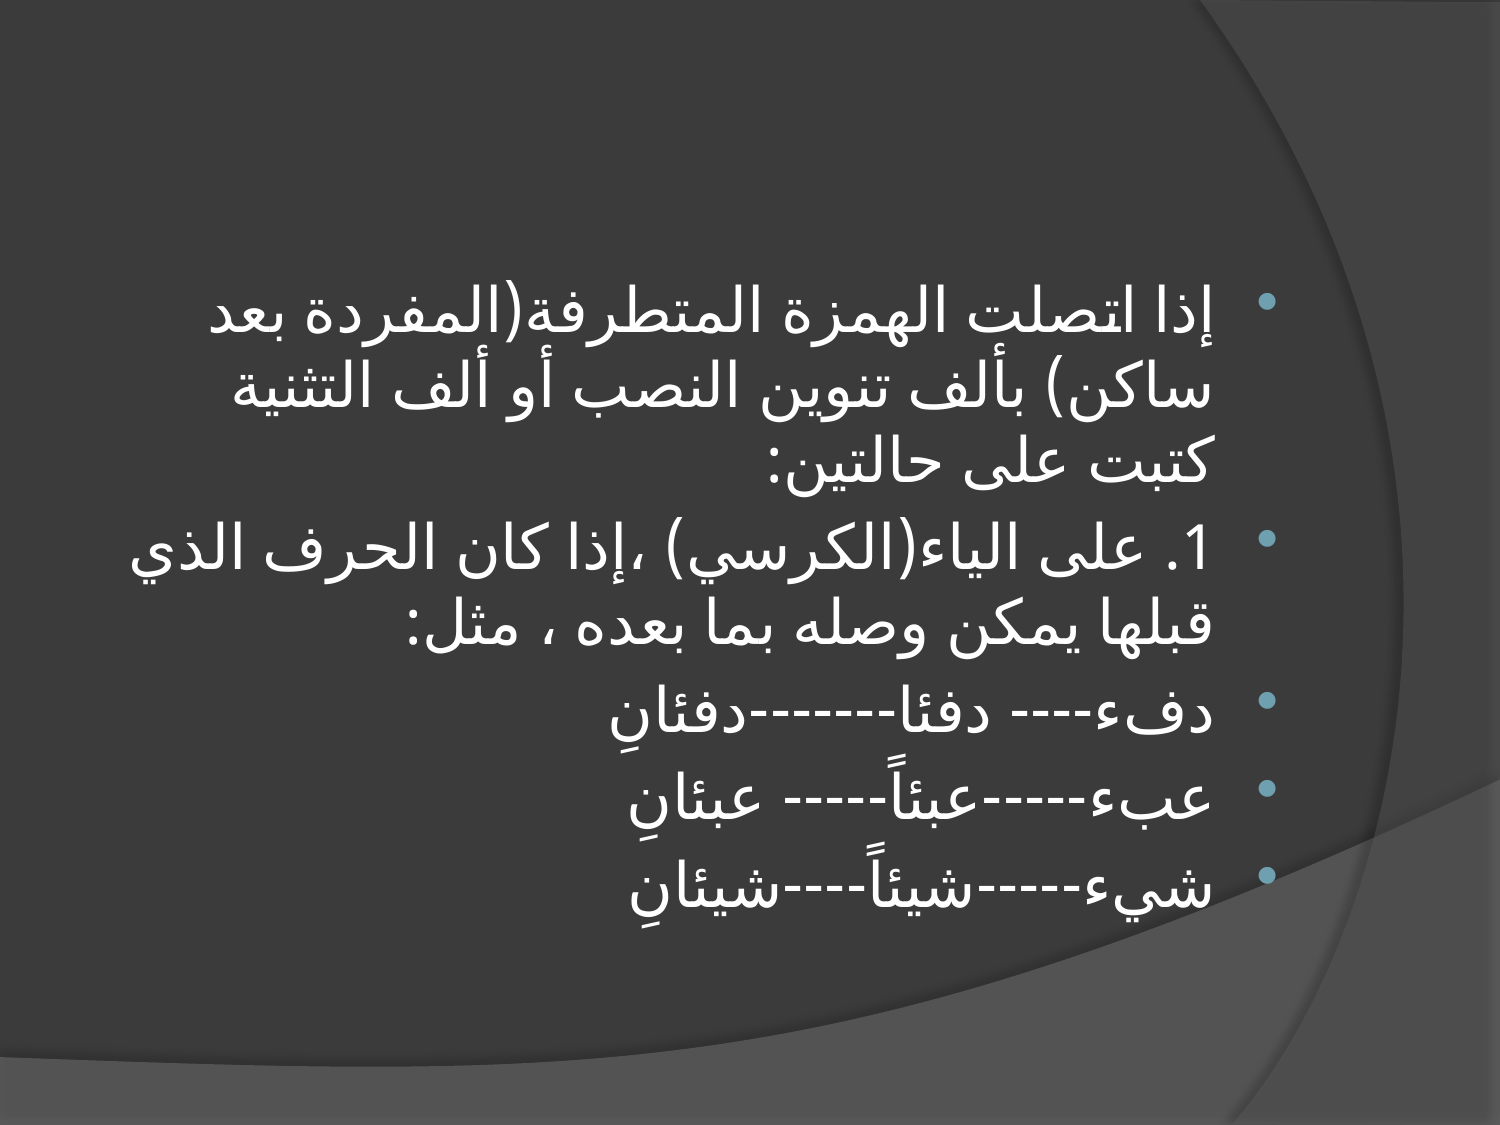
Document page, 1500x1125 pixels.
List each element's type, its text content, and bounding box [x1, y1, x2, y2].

list إذا اتصلت الهمزة المتطرفة(المفردة بعد ساكن) بألف تنوين النصب أو ألف التثنية كتبت على حالتين: 1. على الياء(الكرسي) ،إذا كان الحرف الذي قبلها يمكن وصله بما بعده ، مثل: دفء---- دفئا-------دفئانِ عبء-----عبئاً----- عبئانِ شيء-----شيئاً----شيئانِ [75, 262, 1300, 1005]
